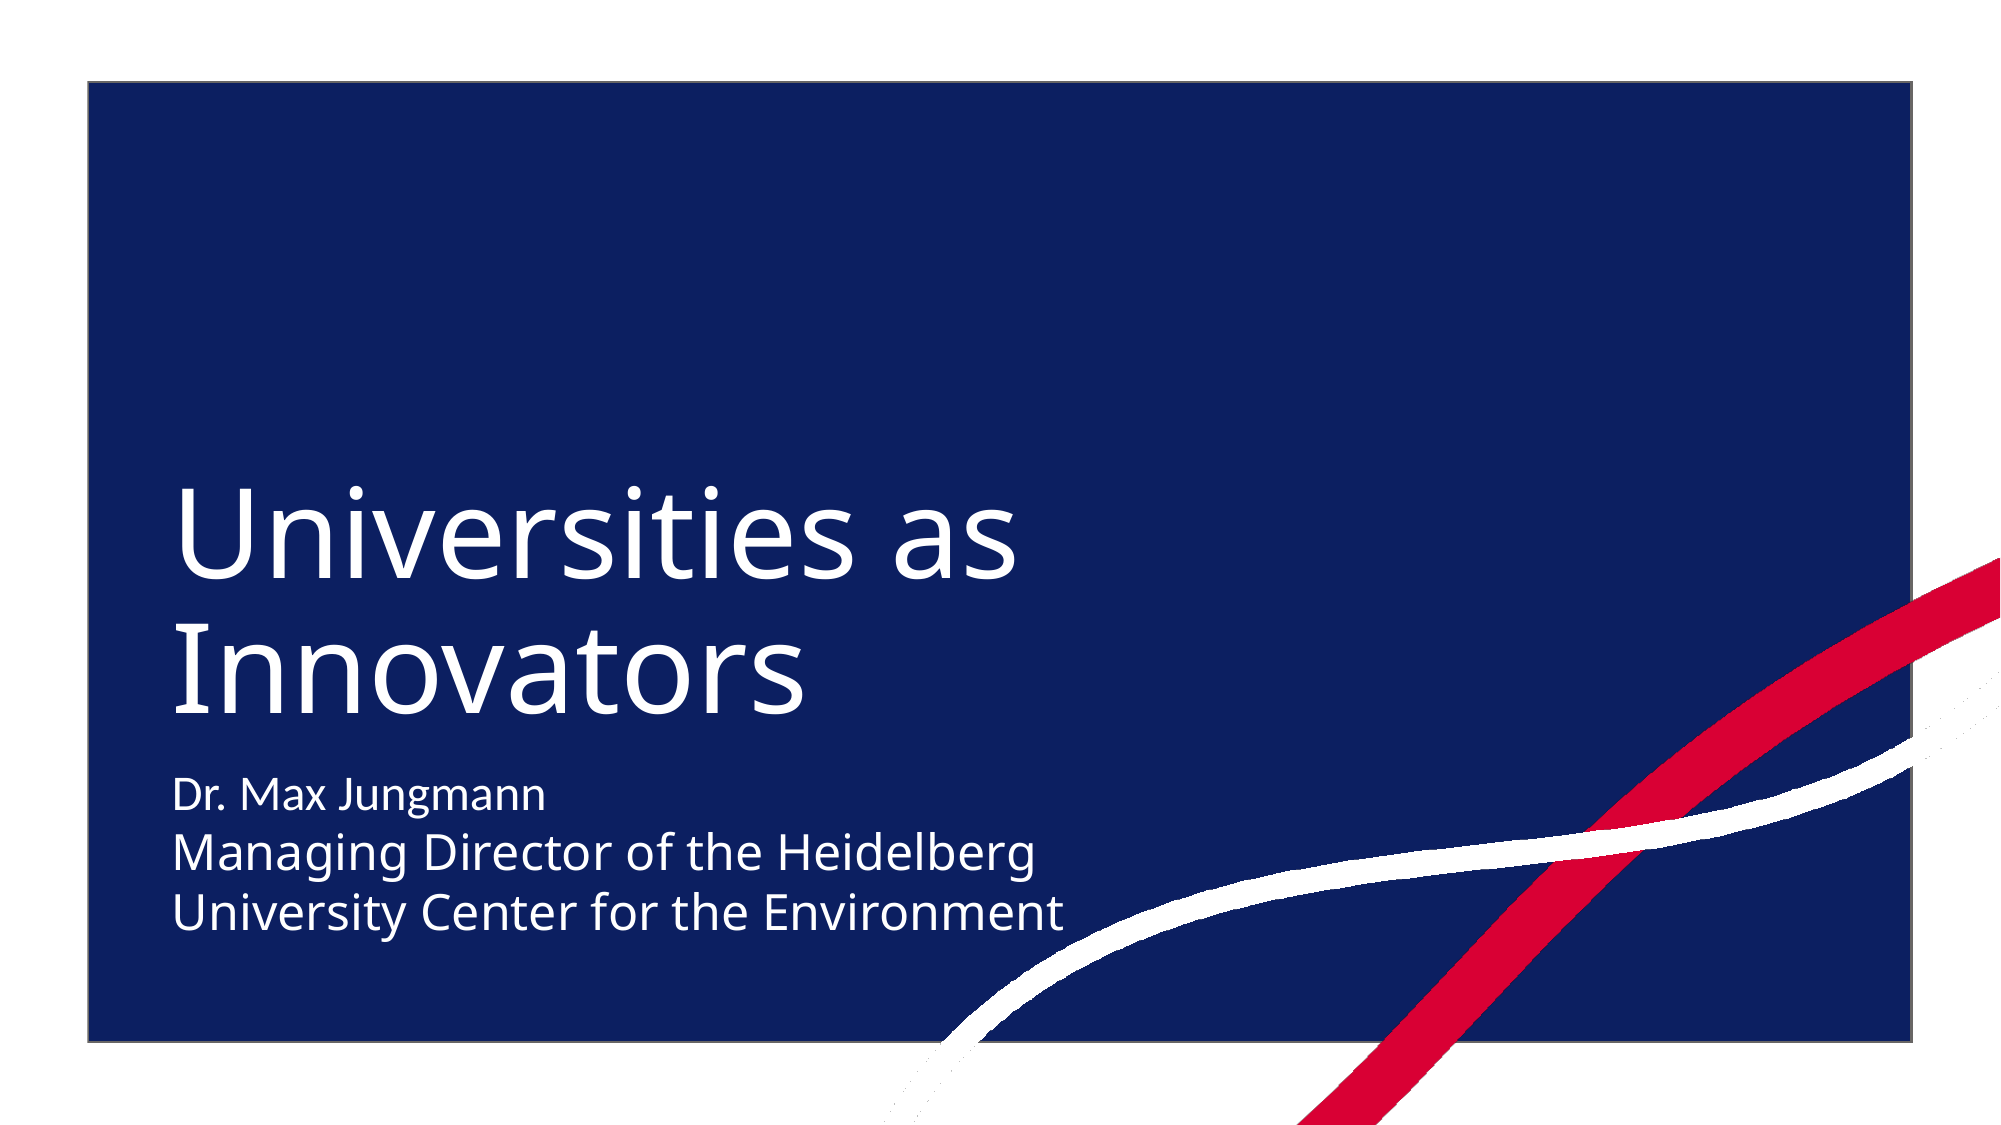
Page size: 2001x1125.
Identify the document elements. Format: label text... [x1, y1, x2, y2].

title Universities as Innovators [156, 280, 1628, 749]
list Dr. Max Jungmann Managing Director of the Heidelberg University Center for the Environment [156, 752, 1200, 999]
picture [860, 426, 2001, 1125]
